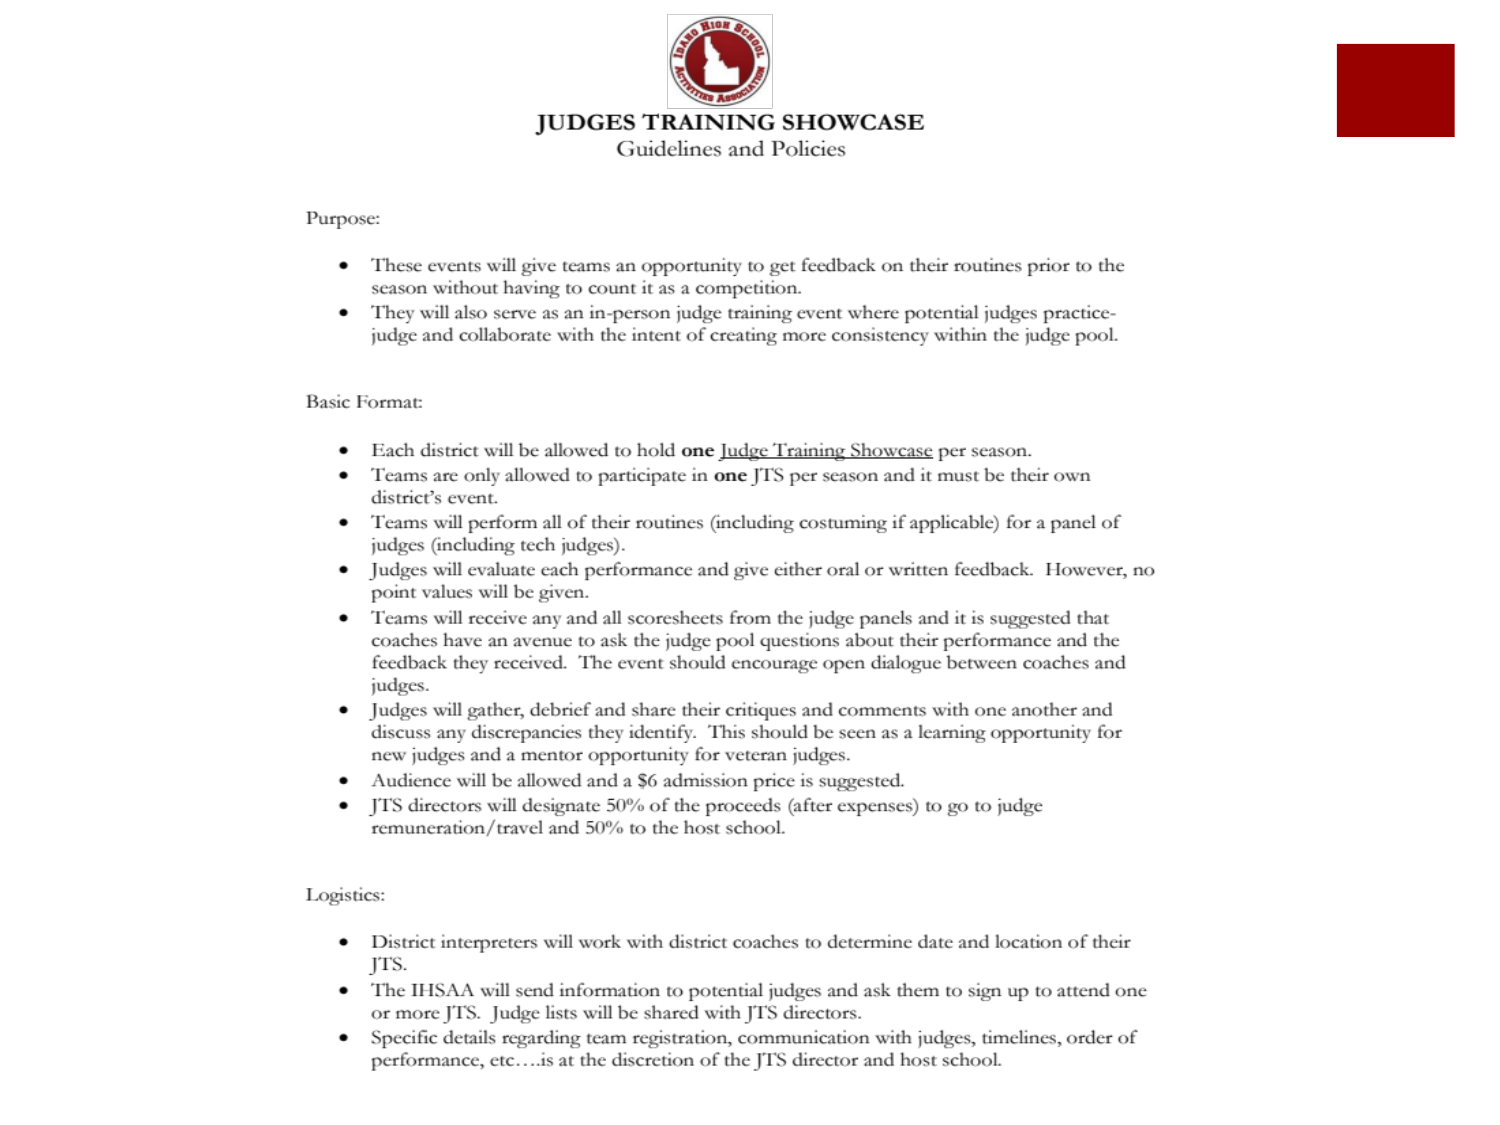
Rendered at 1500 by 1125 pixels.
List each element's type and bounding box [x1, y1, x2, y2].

picture [175, 0, 1285, 1125]
